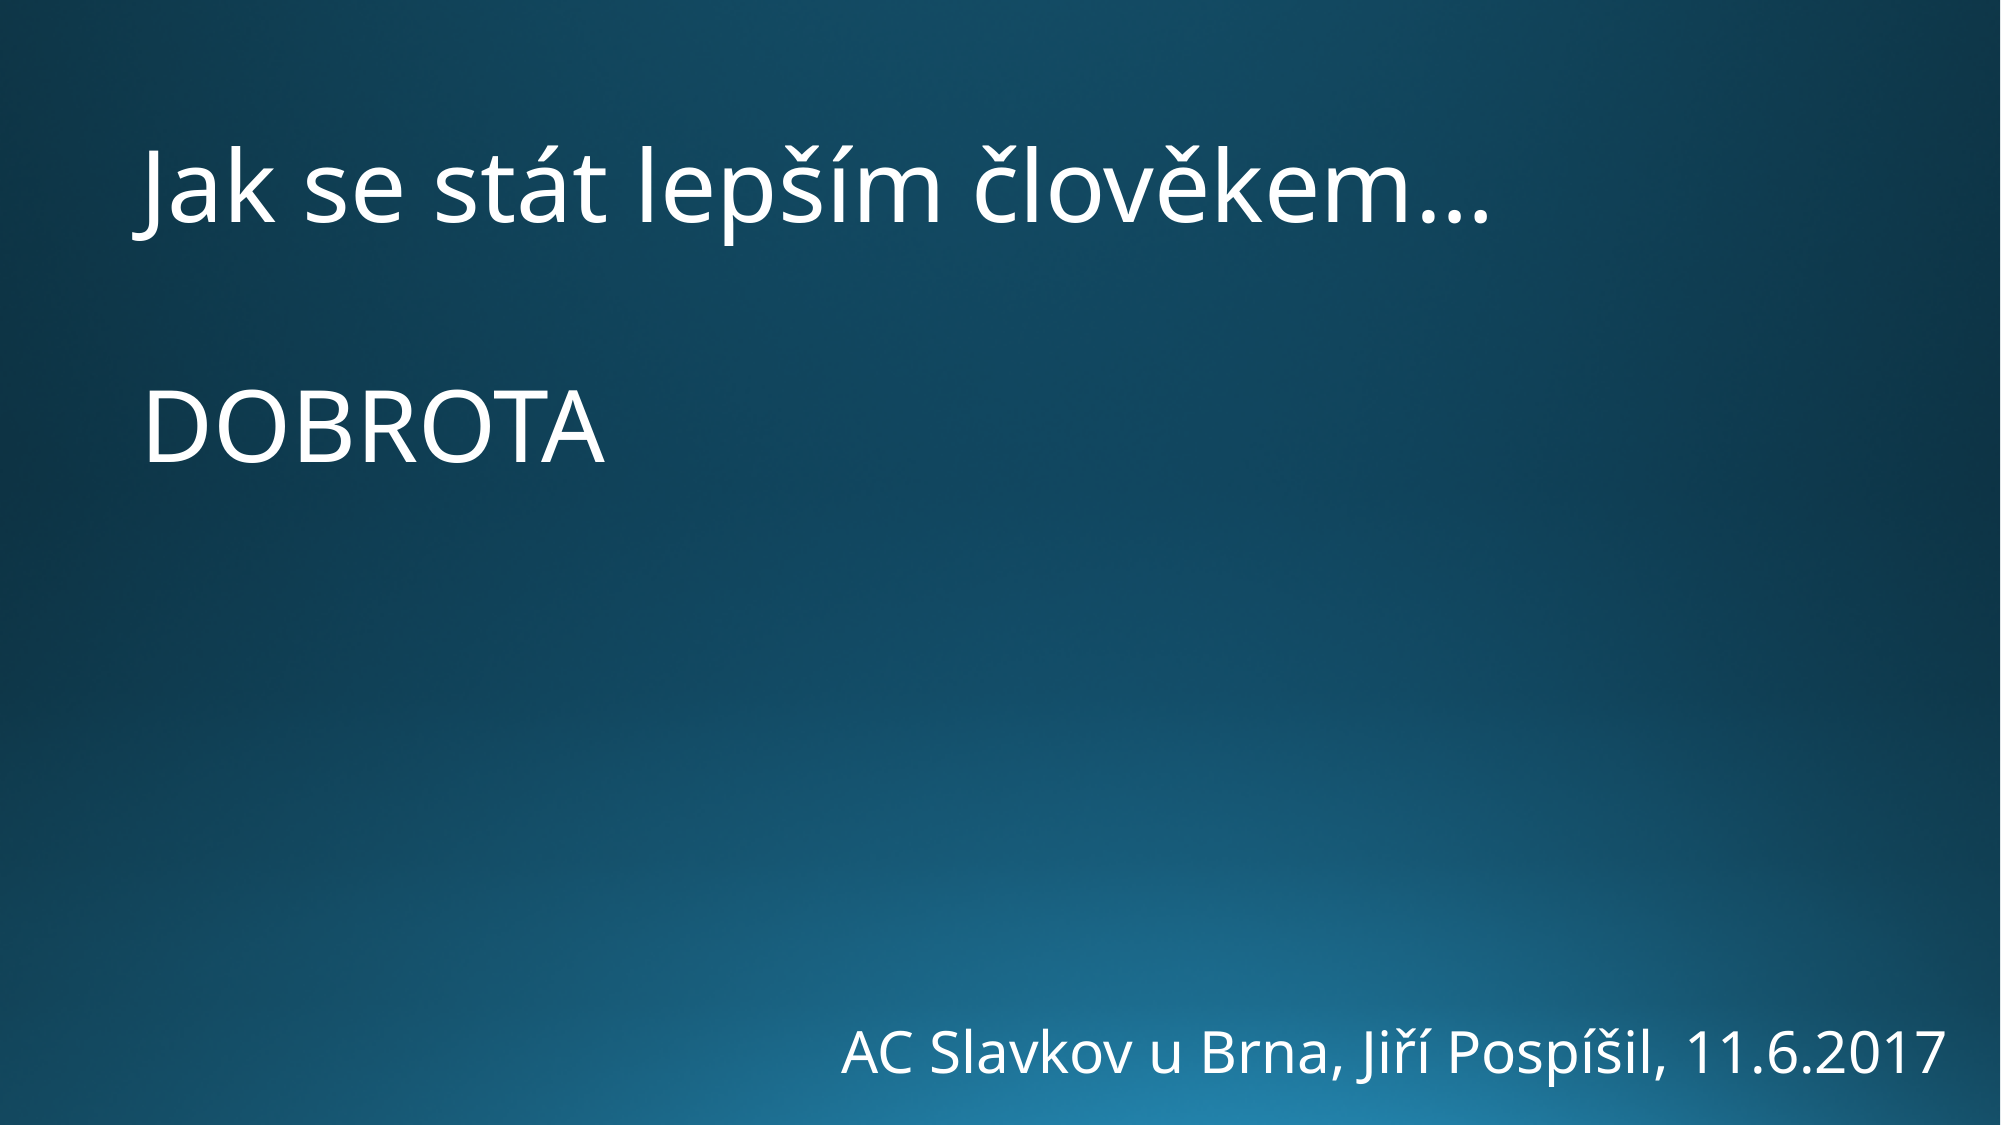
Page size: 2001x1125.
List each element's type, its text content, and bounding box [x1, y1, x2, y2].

subtitle AC Slavkov u Brna, Jiří Pospíšil, 11.6.2017 [463, 969, 1964, 1094]
picture [0, 0, 2001, 1125]
text_box Jak se stát lepším člověkem… DOBROTA [125, 115, 1825, 491]
